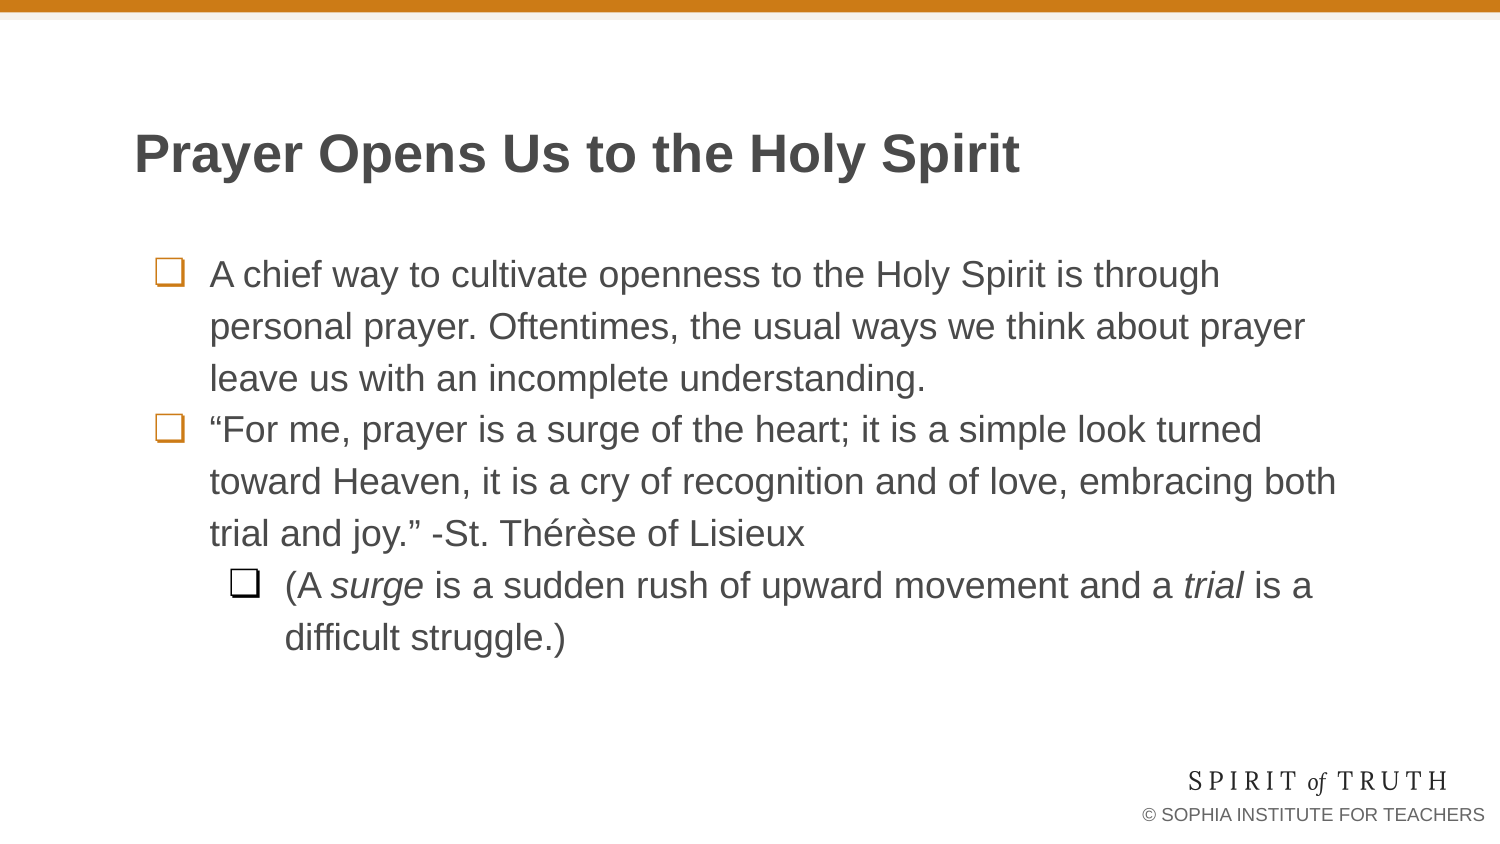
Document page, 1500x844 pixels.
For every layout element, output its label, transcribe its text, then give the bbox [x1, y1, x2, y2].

list A chief way to cultivate openness to the Holy Spirit is through personal prayer. Oftentimes, the usual ways we think about prayer leave us with an incomplete understanding. “For me, prayer is a surge of the heart; it is a simple look turned toward Heaven, it is a cry of recognition and of love, embracing both trial and joy.” -St. Thérèse of Lisieux (A surge is a sudden rush of upward movement and a trial is a difficult struggle.) [119, 228, 1381, 755]
picture [1186, 768, 1449, 797]
title Prayer Opens Us to the Holy Spirit [119, 103, 1381, 192]
